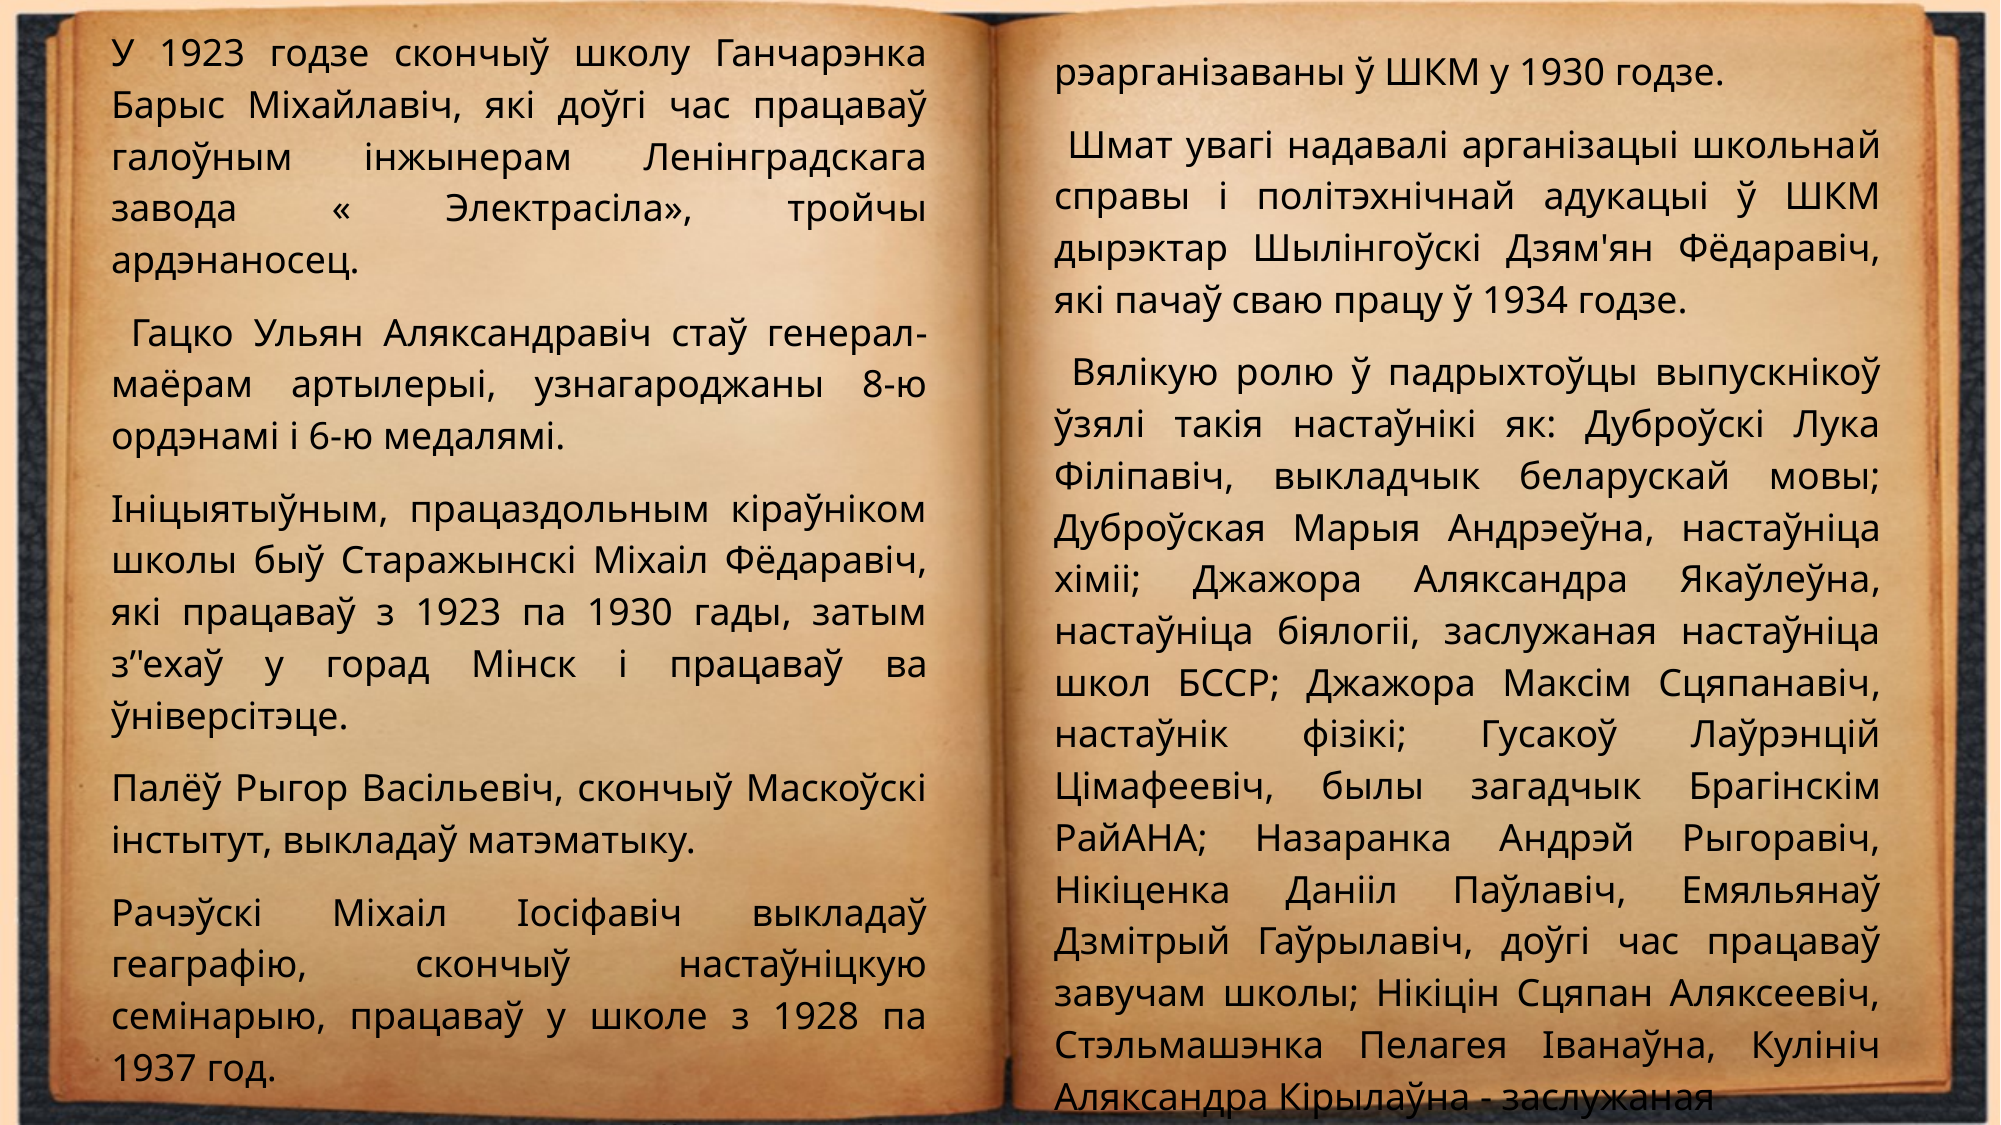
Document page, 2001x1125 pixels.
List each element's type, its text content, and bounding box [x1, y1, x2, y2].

text_box рэарганізаваны ў ШКМ у 1930 годзе. Шмат увагі надавалі арганізацыі школьнай справы і політэхнічнай адукацыі ў ШКМ дырэктар Шылінгоўскі Дзям'ян Фёдаравіч, які пачаў сваю працу ў 1934 годзе. Вялікую ролю ў падрыхтоўцы выпускнікоў ўзялі такія настаўнікі як: Дуброўскі Лука Філіпавіч, выкладчык беларускай мовы; Дуброўская Марыя Андрэеўна, настаўніца хіміі; Джажора Аляксандра Якаўлеўна, настаўніца біялогіі, заслужаная настаўніца школ БССР; Джажора Максім Сцяпанавіч, настаўнік фізікі; Гусакоў Лаўрэнцій Цімафеевіч, былы загадчык Брагінскім РайАНА; Назаранка Андрэй Рыгоравіч, Нікіценка Данііл Паўлавіч, Емяльянаў Дзмітрый Гаўрылавіч, доўгі час працаваў завучам школы; Нікіцін Сцяпан Аляксеевіч, Стэльмашэнка Пелагея Іванаўна, Кулініч Аляксандра Кірылаўна - заслужаная [1020, 33, 1933, 1125]
picture [0, 0, 2001, 1125]
text_box У 1923 годзе скончыў школу Ганчарэнка Барыс Міхайлавіч, які доўгі час працаваў галоўным інжынерам Ленінградскага завода « Электрасіла», тройчы ардэнаносец. Гацко Ульян Аляксандравіч стаў генерал-маёрам артылерыі, узнагароджаны 8-ю ордэнамі і 6-ю медалямі. Ініцыятыўным, працаздольным кіраўніком школы быў Старажынскі Міхаіл Фёдаравіч, які працаваў з 1923 па 1930 гады, затым з’'ехаў у горад Мінск і працаваў ва ўніверсітэце. Палёў Рыгор Васільевіч, скончыў Маскоўскі інстытут, выкладаў матэматыку. Рачэўскі Міхаіл Іосіфавіч выкладаў геаграфію, скончыў настаўніцкую семінарыю, працаваў у школе з 1928 па 1937 год. У адпаведнасці з пастановай ЦК УКП(б) і СНК СССР школы другой ступені былі [77, 15, 980, 1125]
